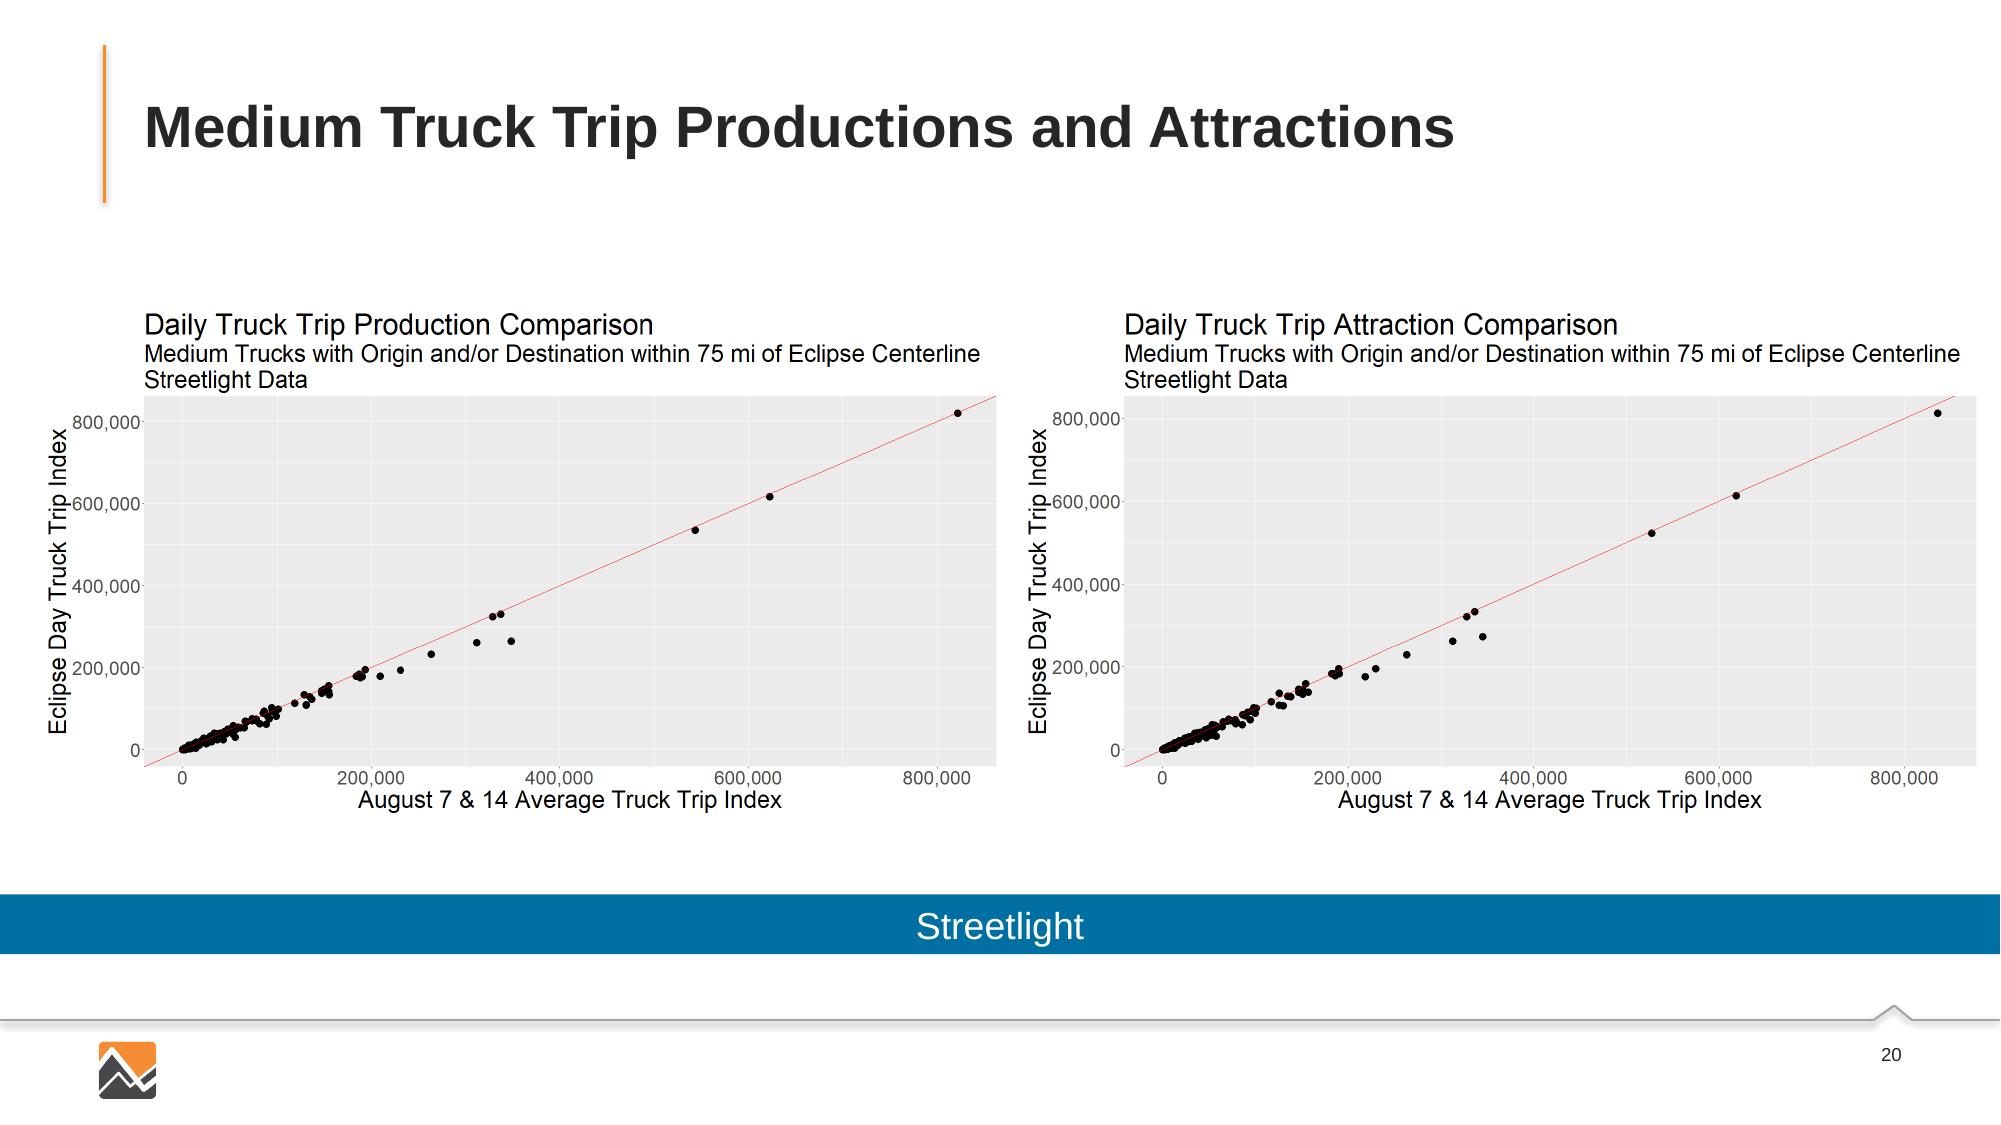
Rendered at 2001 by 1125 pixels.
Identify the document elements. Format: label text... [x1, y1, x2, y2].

picture [1023, 309, 1980, 816]
picture [44, 309, 1001, 816]
picture [87, 1029, 167, 1110]
title Medium Truck Trip Productions and Attractions [129, 45, 1900, 203]
text_box Streetlight [0, 894, 2000, 955]
